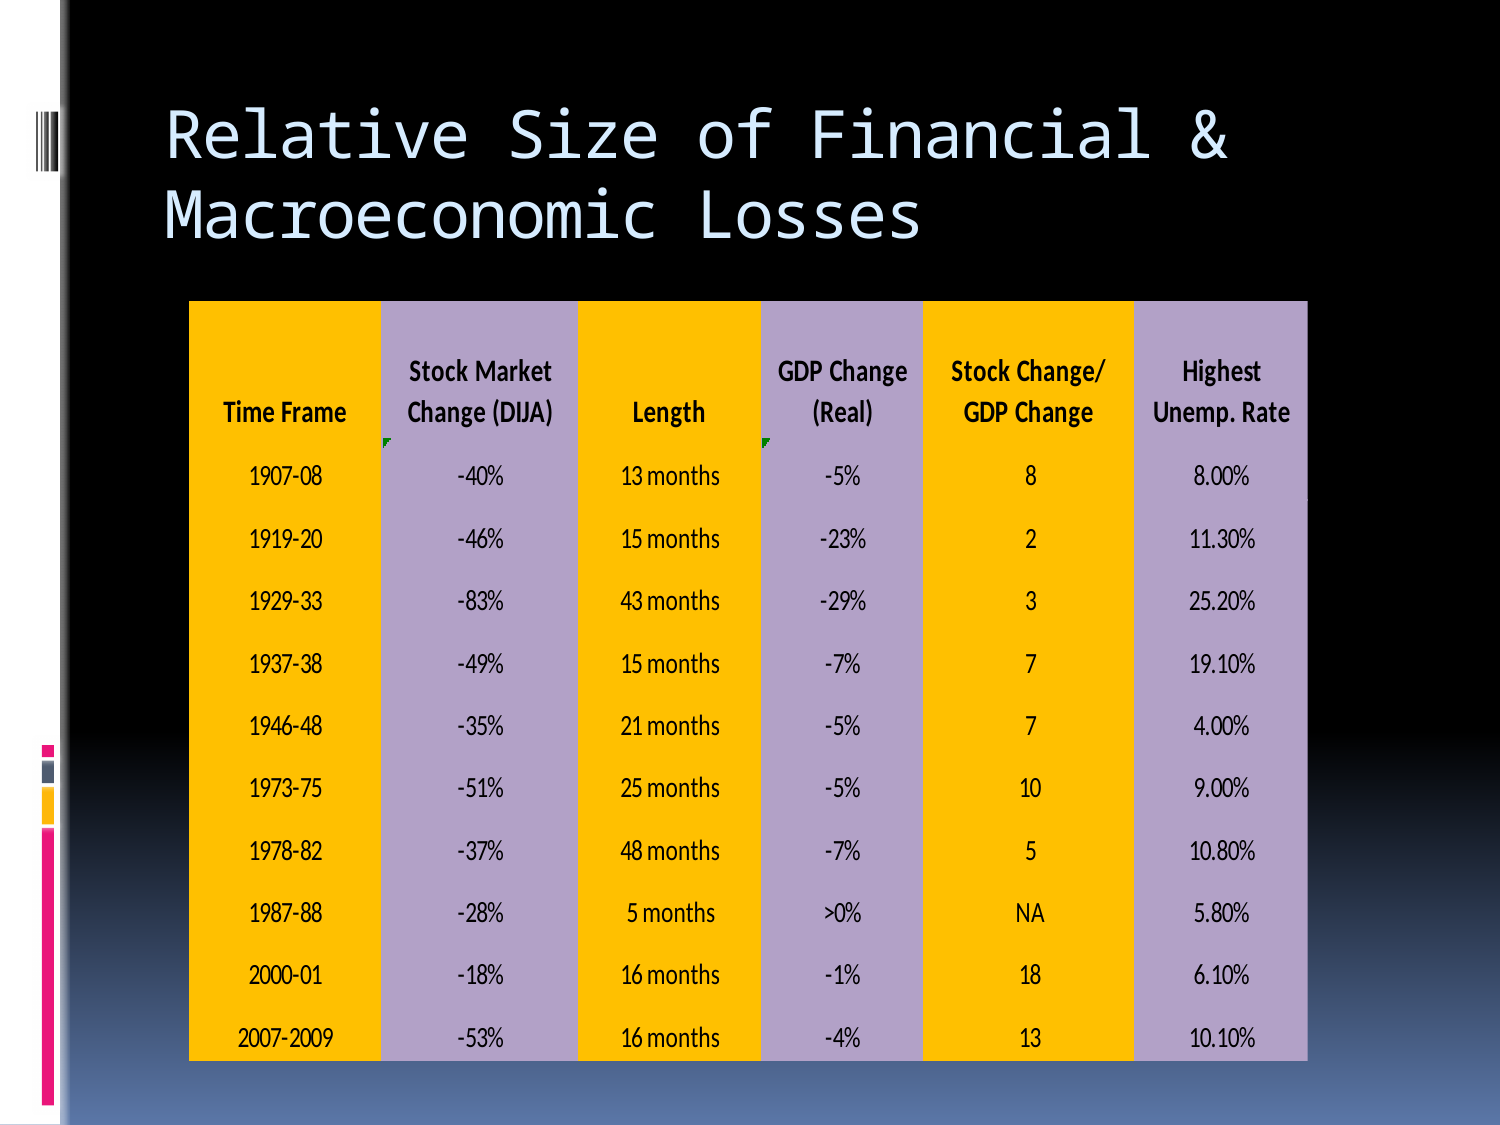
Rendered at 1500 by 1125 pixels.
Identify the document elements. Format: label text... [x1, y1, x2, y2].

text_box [187, 299, 1310, 1063]
title Relative Size of Financial & Macroeconomic Losses [150, 84, 1425, 235]
